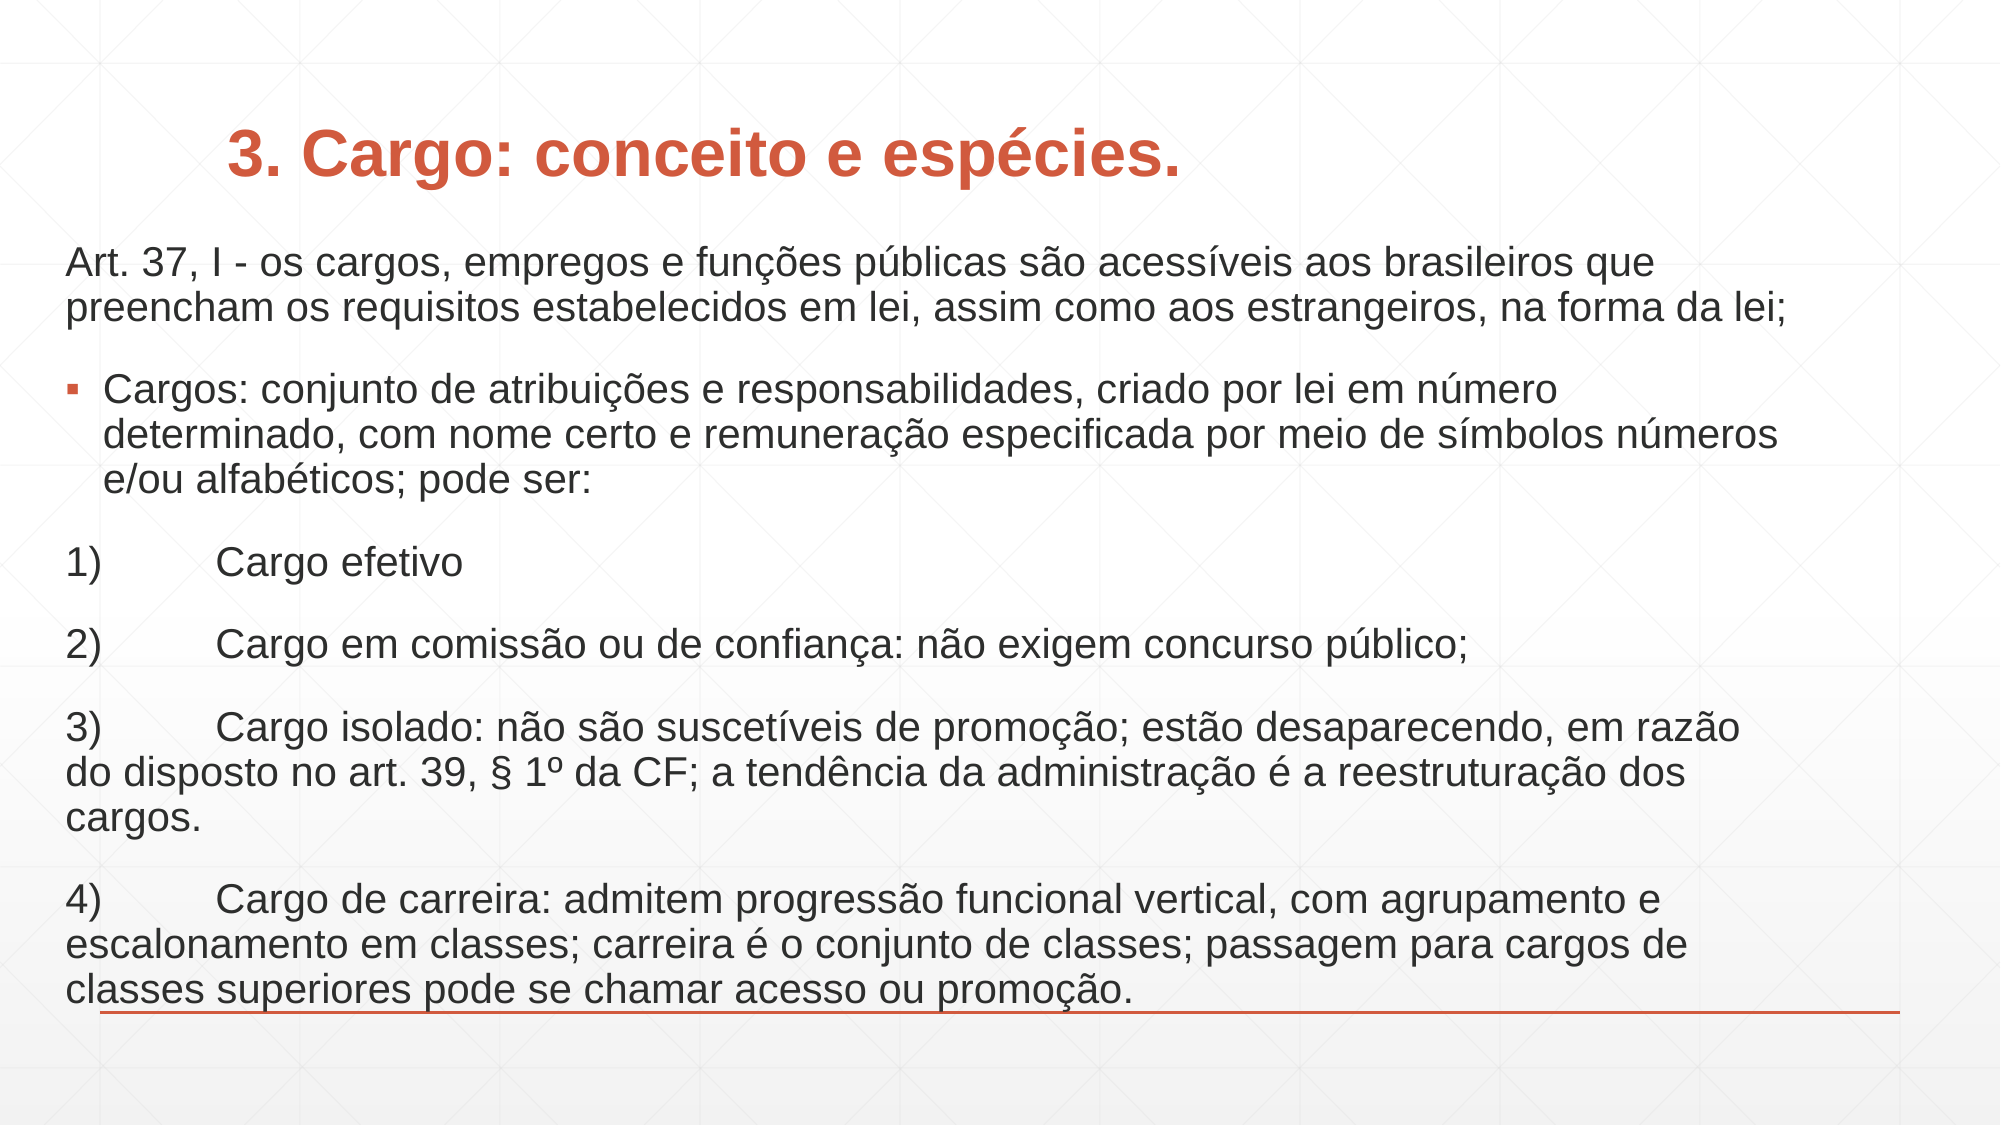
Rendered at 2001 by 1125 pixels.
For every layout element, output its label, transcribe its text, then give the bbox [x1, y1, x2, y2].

title 3. Cargo: conceito e espécies. [212, 82, 1788, 199]
list Art. 37, I - os cargos, empregos e funções públicas são acessíveis aos brasileiros que preencham os requisitos estabelecidos em lei, assim como aos estrangeiros, na forma da lei; Cargos: conjunto de atribuições e responsabilidades, criado por lei em número determinado, com nome certo e remuneração especificada por meio de símbolos números e/ou alfabéticos; pode ser: 1) Cargo efetivo 2) Cargo em comissão ou de confiança: não exigem concurso público; 3) Cargo isolado: não são suscetíveis de promoção; estão desaparecendo, em razão do disposto no art. 39, § 1º da CF; a tendência da administração é a reestruturação dos cargos. 4) Cargo de carreira: admitem progressão funcional vertical, com agrupamento e escalonamento em classes; carreira é o conjunto de classes; passagem para cargos de classes superiores pode se chamar acesso ou promoção. [50, 233, 1811, 1010]
